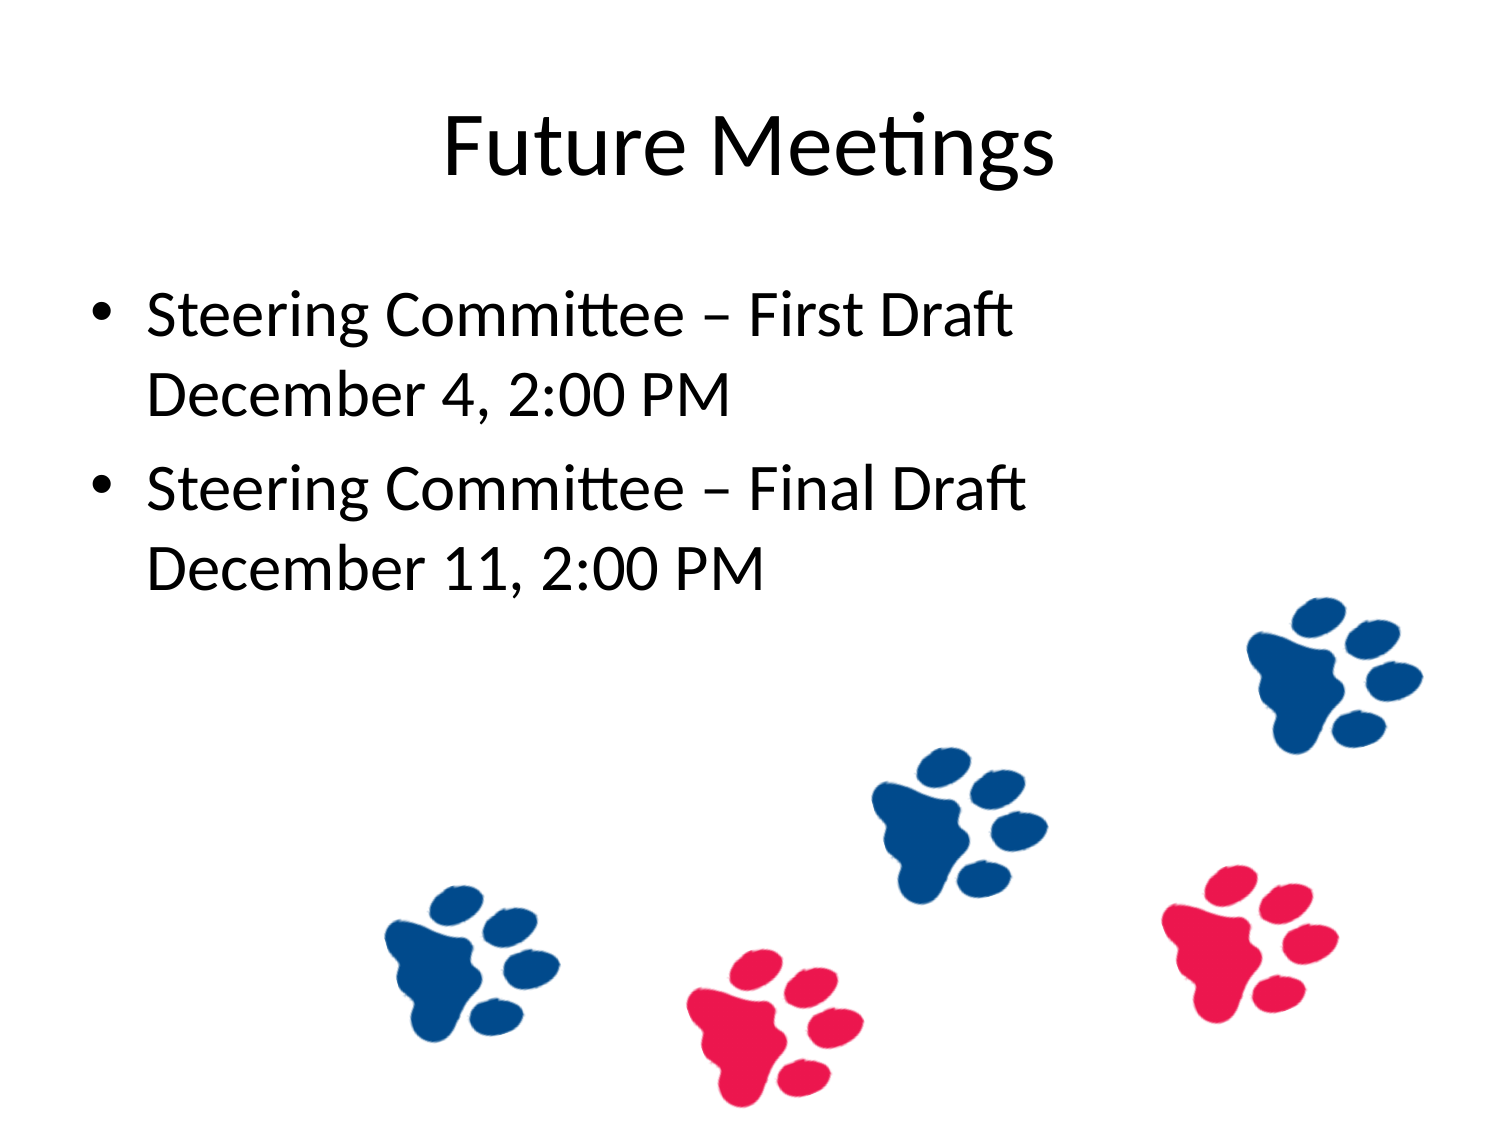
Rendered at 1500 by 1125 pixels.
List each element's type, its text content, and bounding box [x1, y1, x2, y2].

picture [1152, 839, 1356, 1040]
picture [677, 923, 881, 1124]
picture [1239, 576, 1437, 770]
list Steering Committee – First Draft December 4, 2:00 PM Steering Committee – Final Draft December 11, 2:00 PM [75, 262, 1425, 1005]
picture [864, 726, 1062, 920]
picture [377, 863, 574, 1058]
title Future Meetings [75, 45, 1425, 233]
